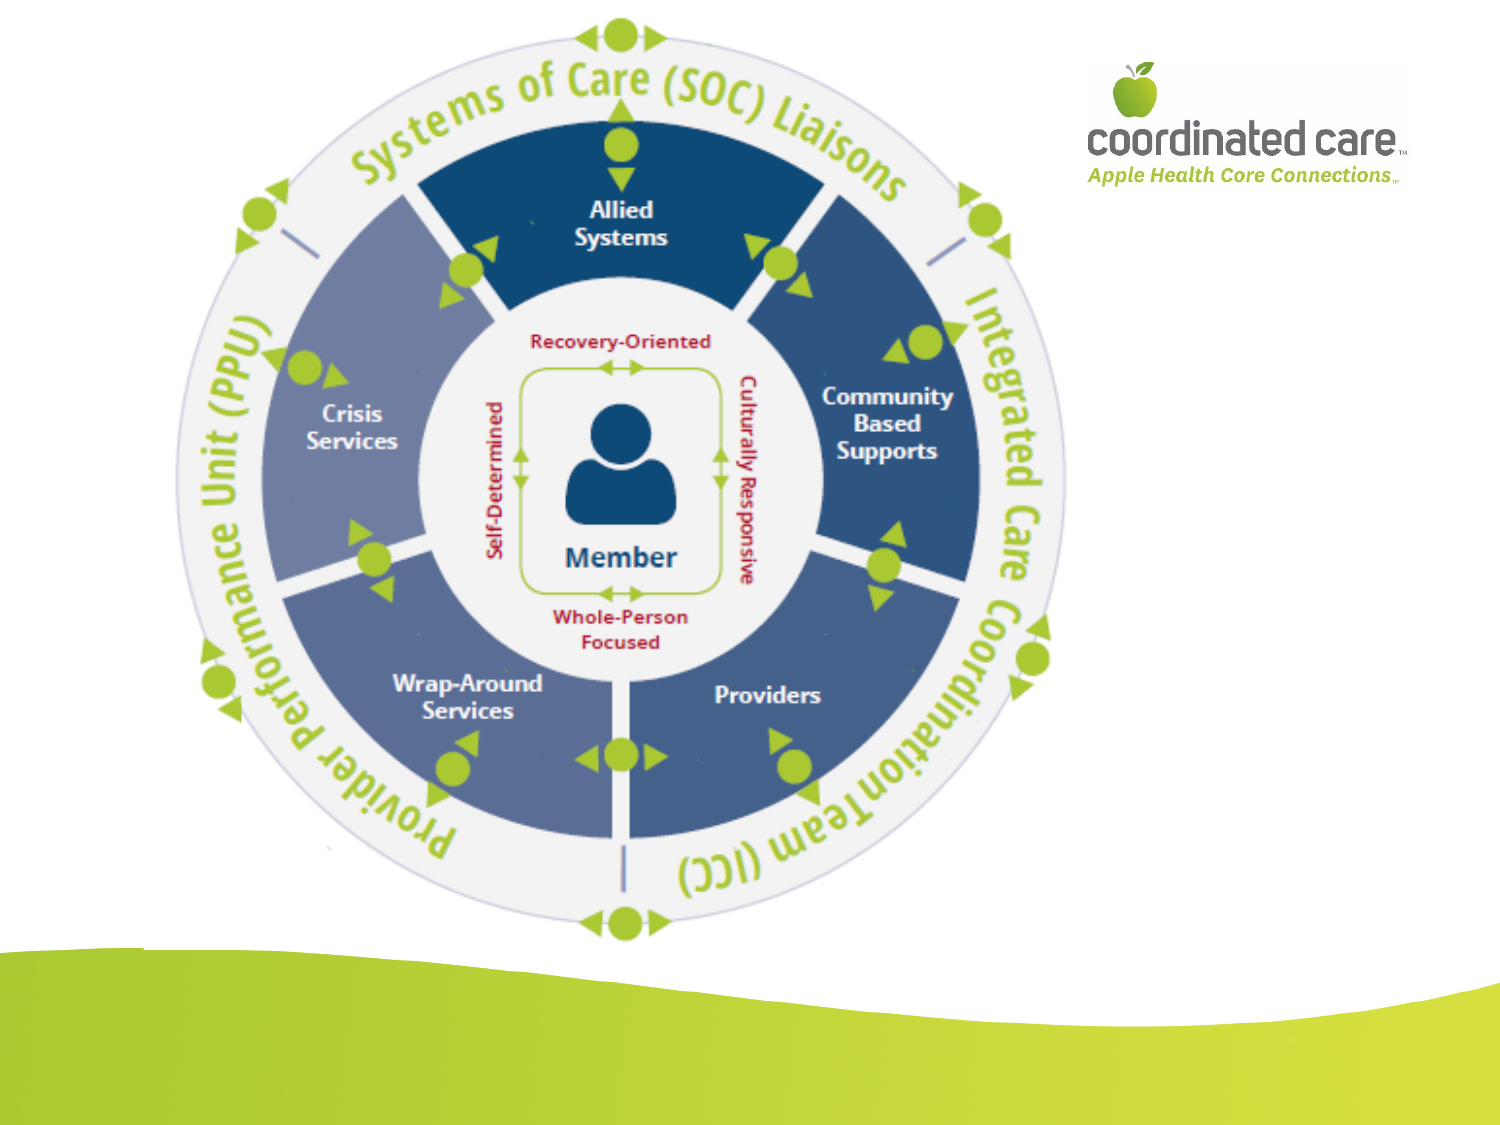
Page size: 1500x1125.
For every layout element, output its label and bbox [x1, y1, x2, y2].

picture [1088, 62, 1412, 191]
picture [0, 920, 1500, 1125]
list [143, 9, 1088, 951]
